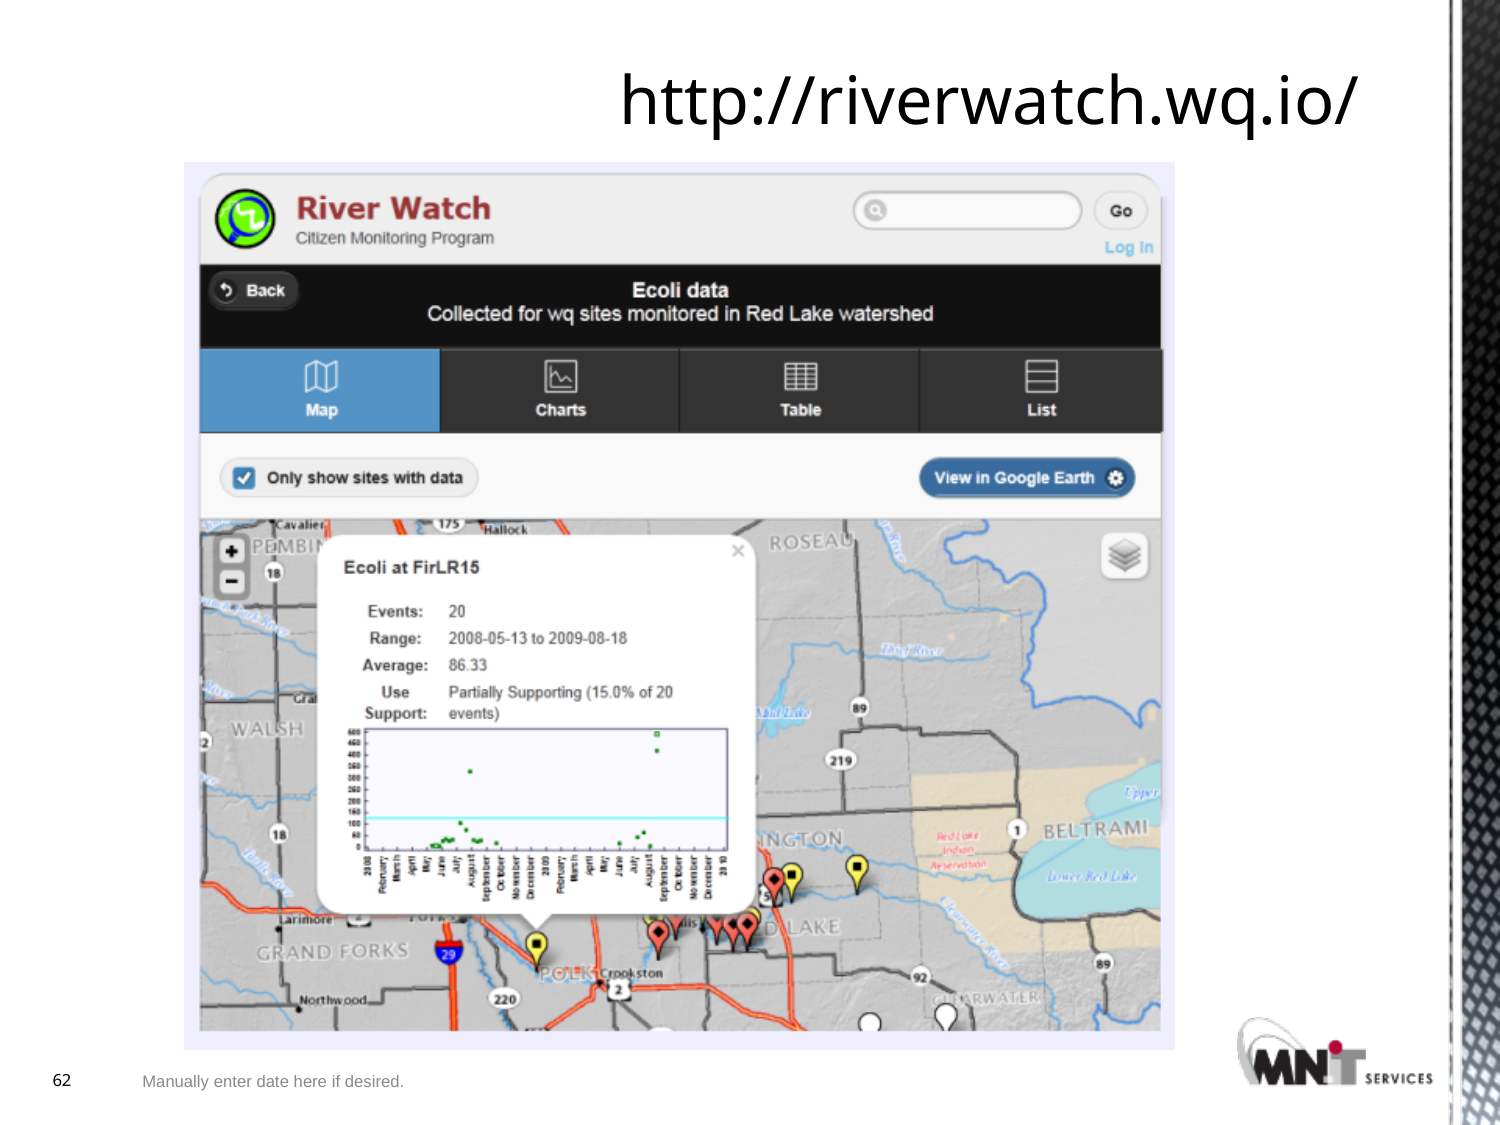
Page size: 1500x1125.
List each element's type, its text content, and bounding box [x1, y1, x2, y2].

slide_number 62 [37, 1062, 125, 1113]
picture [184, 162, 1176, 1051]
title http://riverwatch.wq.io/ [75, 50, 1375, 150]
slide_number Manually enter date here if desired. [127, 1050, 478, 1111]
picture [1237, 1017, 1435, 1088]
picture [1447, 0, 1500, 1125]
